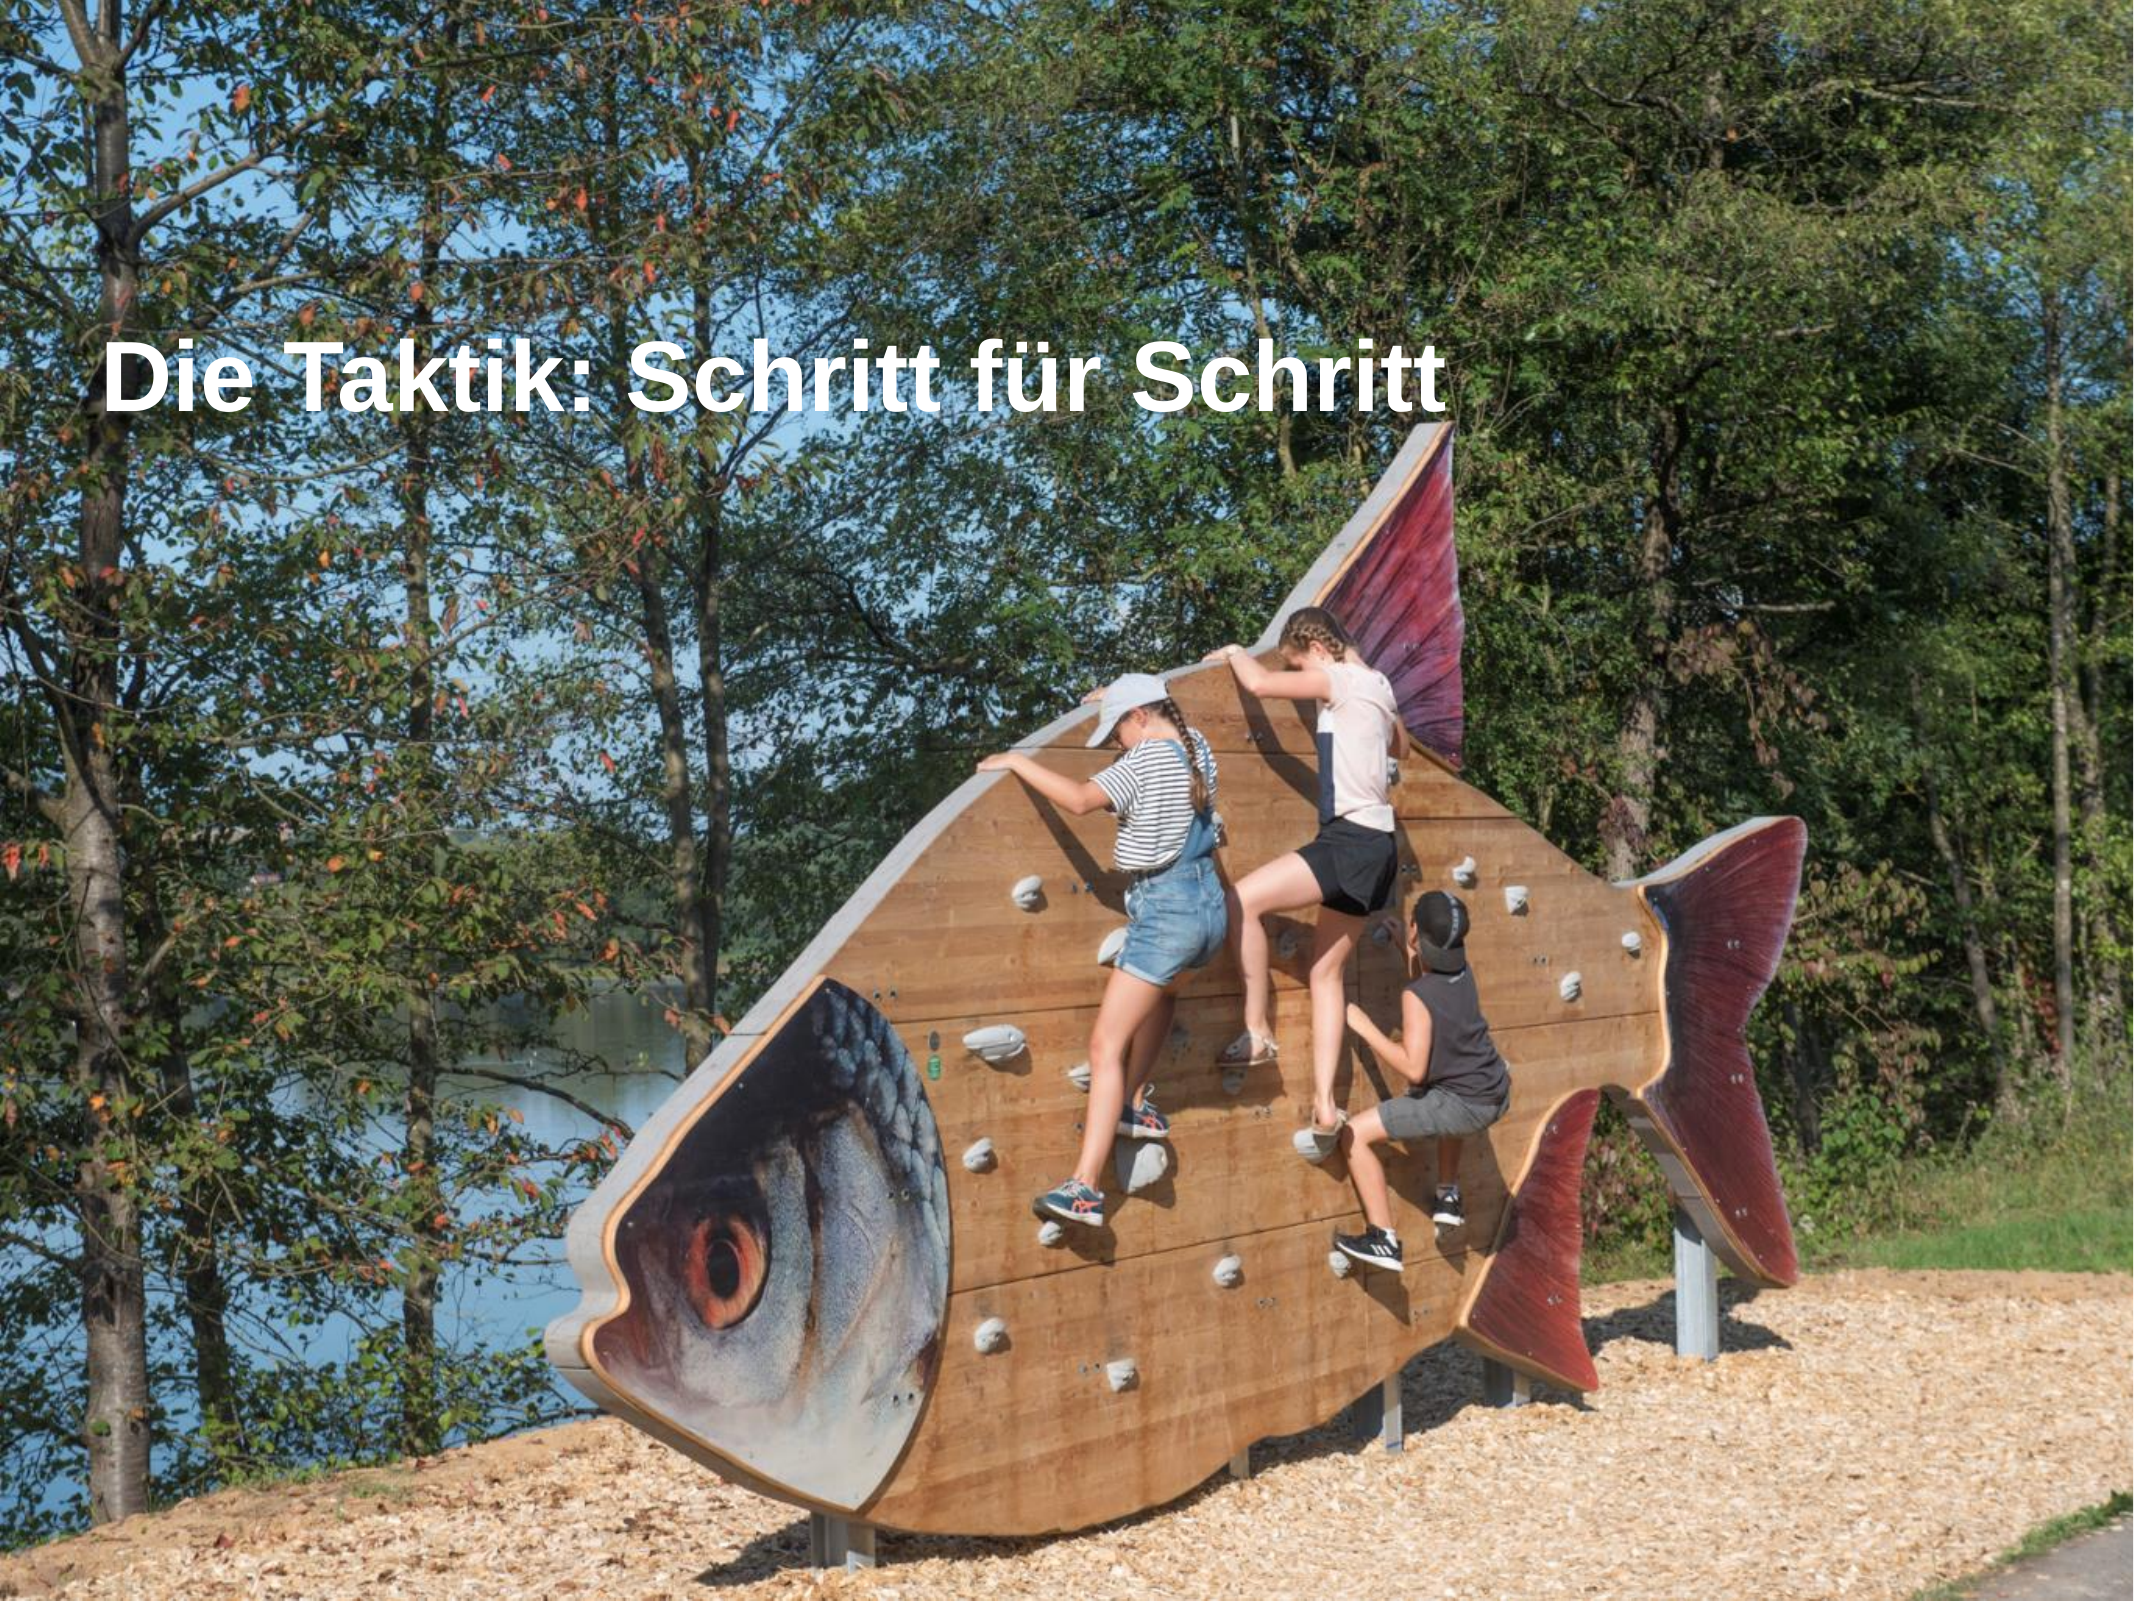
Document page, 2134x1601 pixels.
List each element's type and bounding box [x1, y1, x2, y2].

list [0, 0, 2134, 1601]
